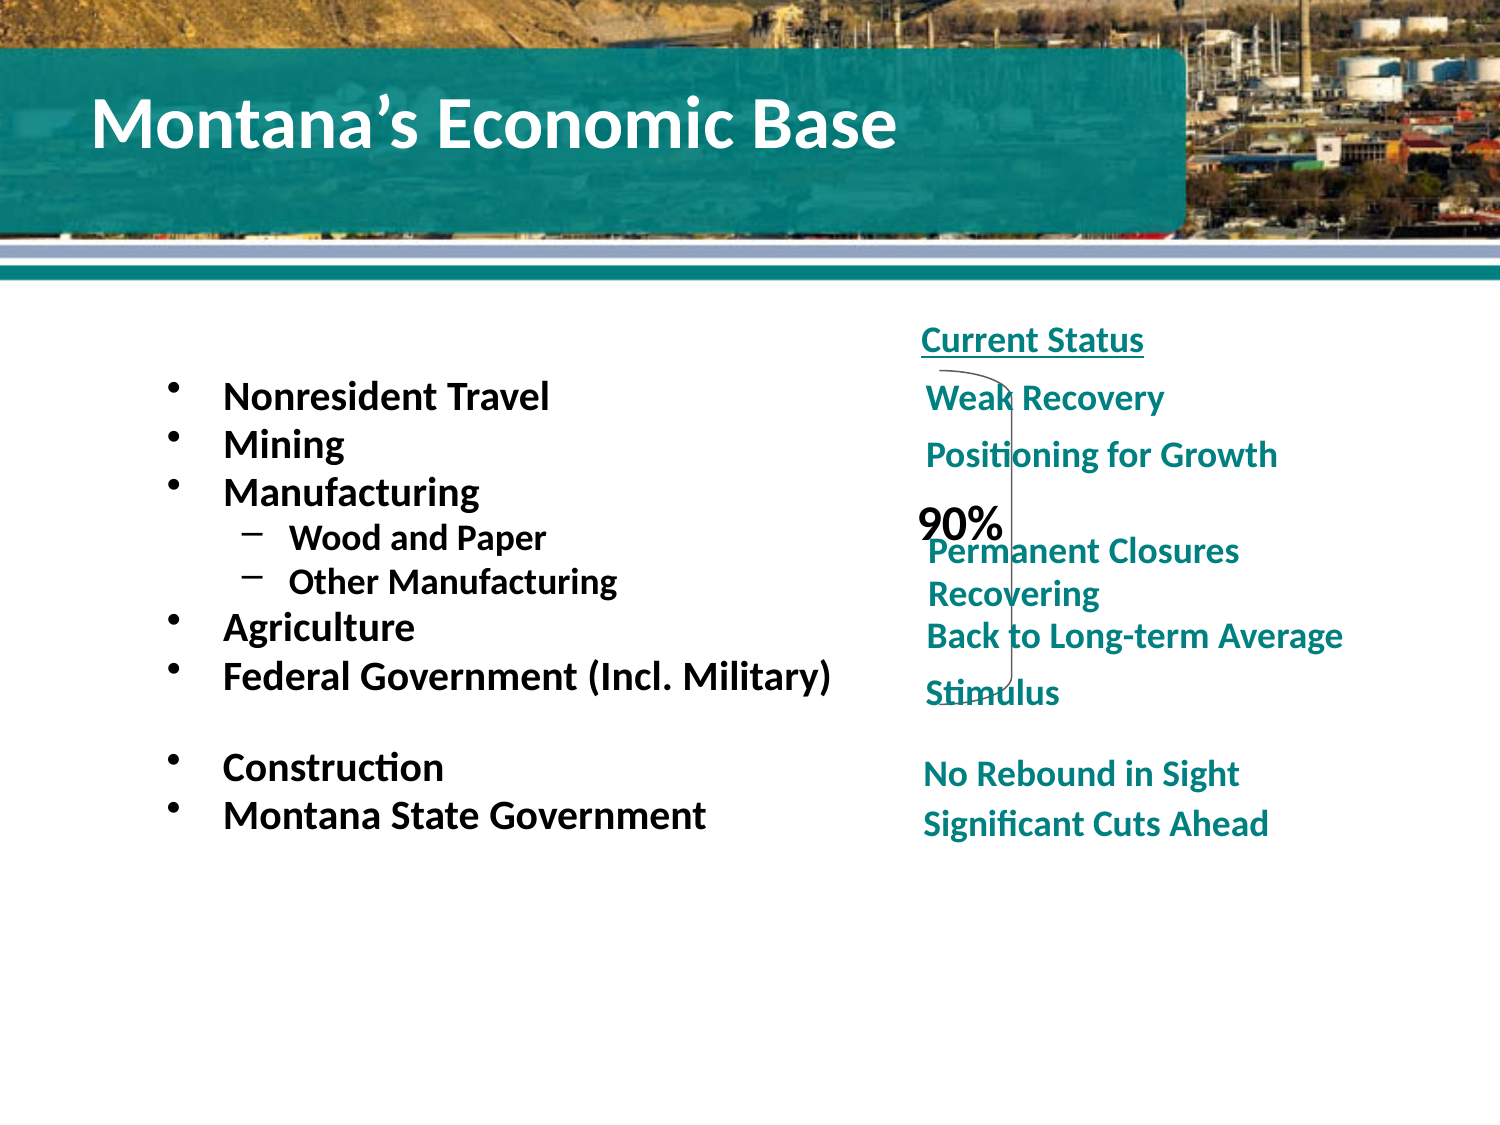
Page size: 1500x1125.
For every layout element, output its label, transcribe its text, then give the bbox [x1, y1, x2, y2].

list Nonresident Travel Mining Manufacturing Wood and Paper Other Manufacturing Agriculture Federal Government (Incl. Military) [151, 370, 878, 746]
text_box Current Status [906, 308, 1382, 368]
text_box 90% [901, 483, 1090, 558]
text_box No Rebound in Sight [908, 741, 1384, 791]
text_box Stimulus [910, 660, 1386, 721]
text_box Back to Long-term Average [911, 603, 1387, 664]
text_box Positioning for Growth [911, 422, 1387, 483]
text_box Recovering [913, 561, 1389, 621]
text_box Construction Montana State Government [151, 742, 825, 858]
text_box Significant Cuts Ahead [908, 791, 1432, 852]
title Montana’s Economic Base [74, 24, 1426, 213]
picture [0, 0, 1500, 1125]
text_box Permanent Closures [913, 518, 1389, 561]
text_box Weak Recovery [910, 365, 1386, 426]
